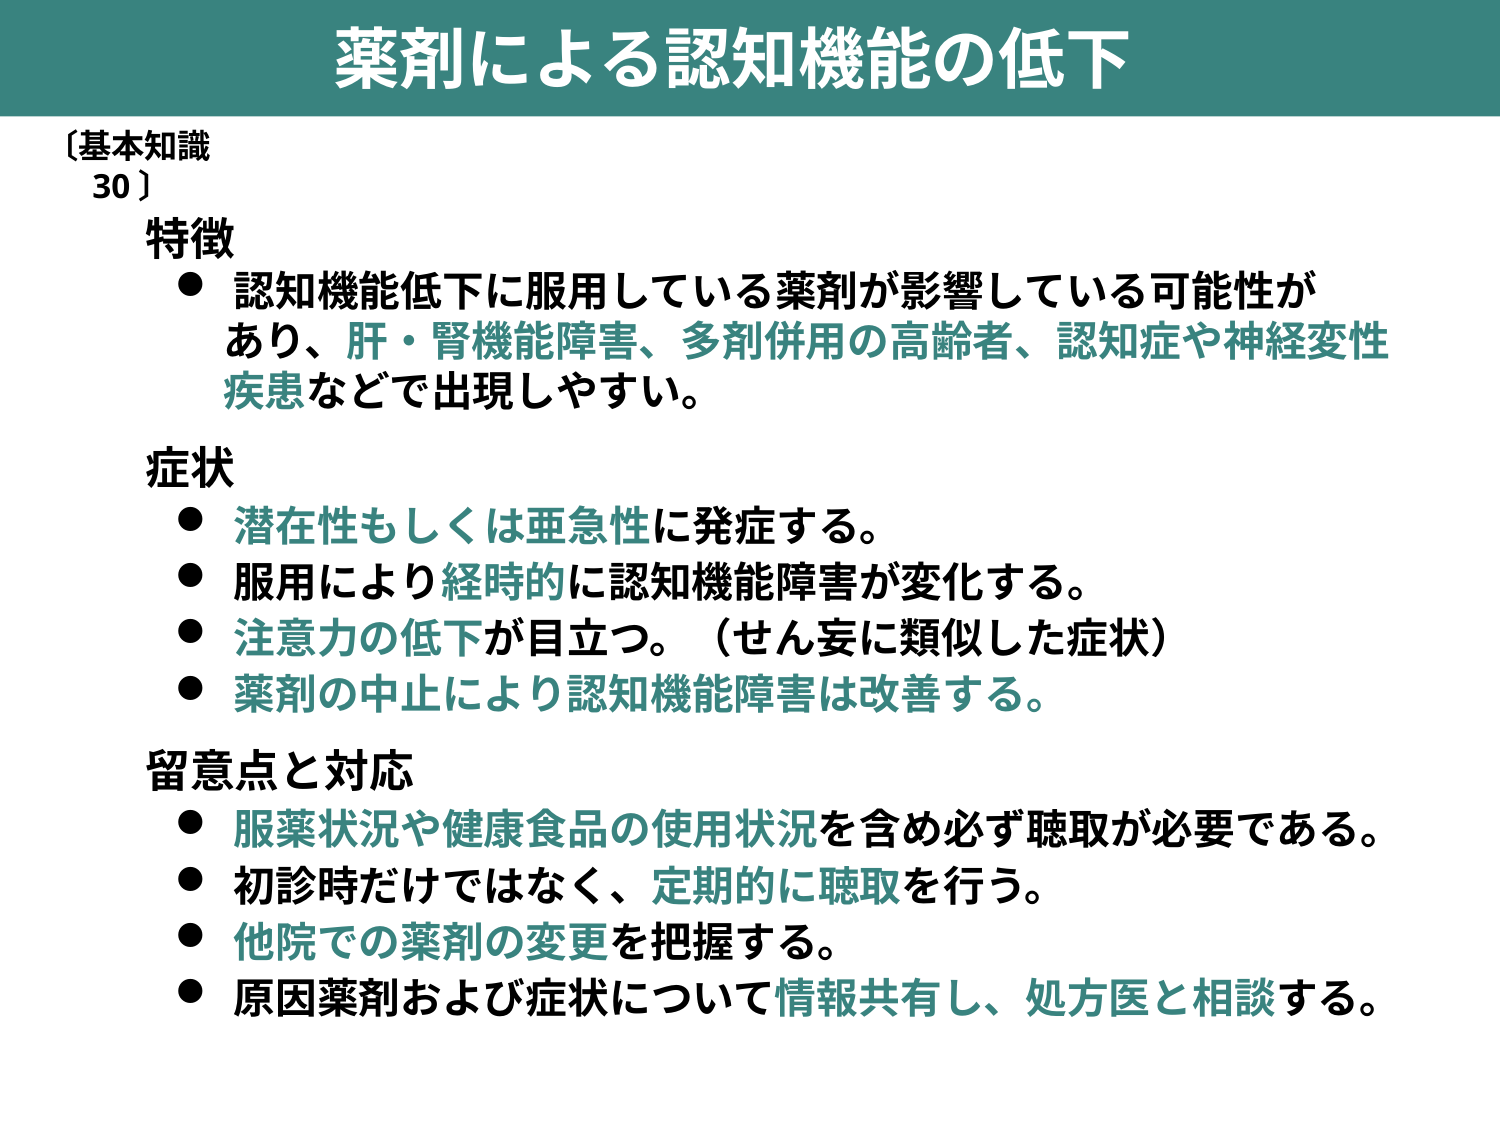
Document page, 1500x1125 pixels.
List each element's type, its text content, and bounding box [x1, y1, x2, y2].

text_box 〔基本知識30〕 [0, 117, 265, 213]
text_box 特徴 認知機能低下に服用している薬剤が影響している可能性が あり、肝・腎機能障害、多剤併用の高齢者、認知症や神経変性 疾患などで出現しやすい。 症状 潜在性もしくは亜急性に発症する。 服用により経時的に認知機能障害が変化する。 注意力の低下が目立つ。（せん妄に類似した症状） 薬剤の中止により認知機能障害は改善する。 留意点と対応 服薬状況や健康食品の使用状況を含め必ず聴取が必要である。 初診時だけではなく、定期的に聴取を行う。 他院での薬剤の変更を把握する。 原因薬剤および症状について情報共有し、処方医と相談する。 [130, 203, 1427, 1030]
text_box 薬剤による認知機能の低下 [57, 9, 1408, 100]
text_box [0, 0, 1500, 119]
